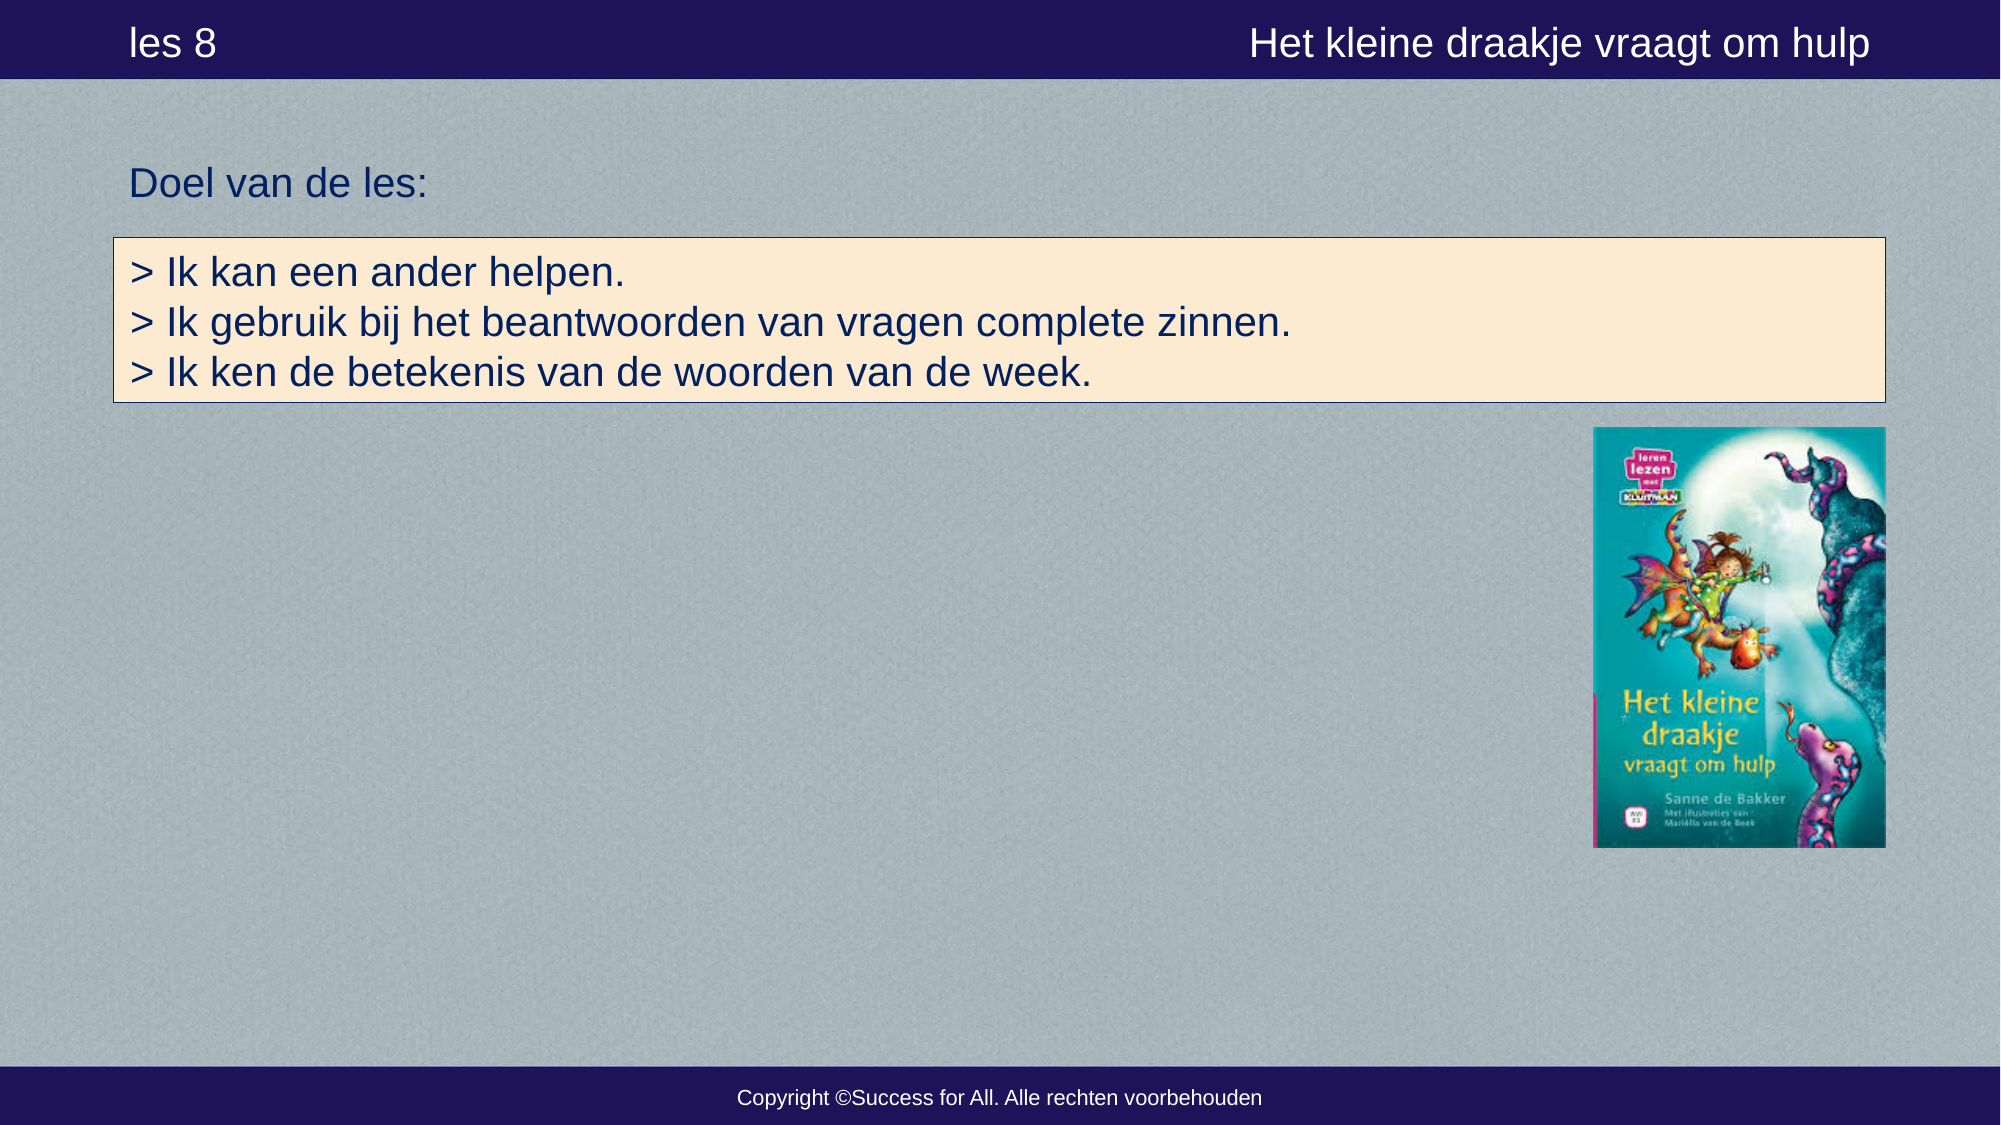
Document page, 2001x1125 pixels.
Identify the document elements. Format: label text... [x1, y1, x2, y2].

text_box Copyright ©Success for All. Alle rechten voorbehouden [0, 1076, 2000, 1125]
text_box Doel van de les: [113, 148, 1635, 214]
text_box Het kleine draakje vraagt om hulp [999, 8, 1886, 73]
picture [0, 0, 2001, 1125]
text_box > Ik kan een ander helpen. > Ik gebruik bij het beantwoorden van vragen complete zinnen. > Ik ken de betekenis van de woorden van de week. [113, 237, 1886, 403]
text_box les 8 [114, 8, 354, 73]
